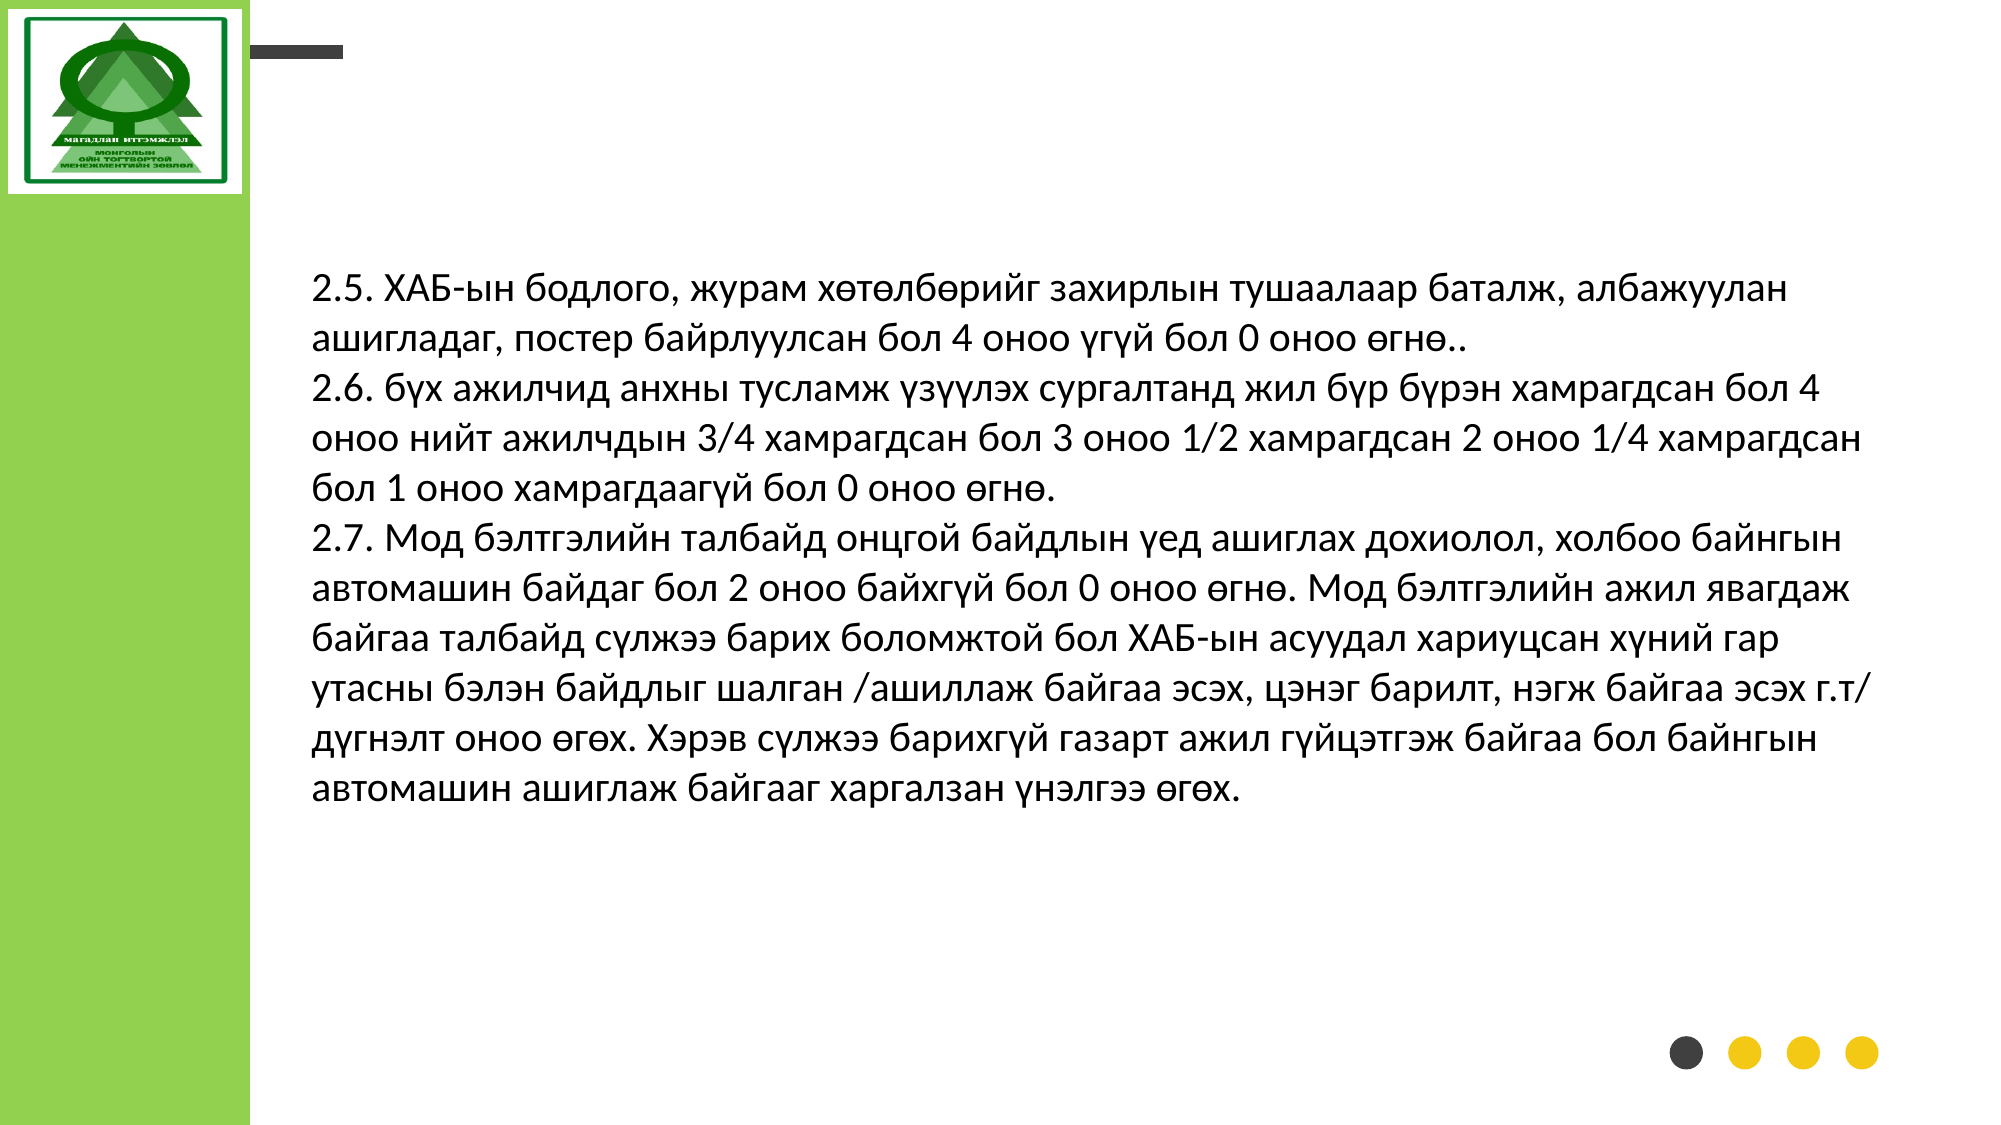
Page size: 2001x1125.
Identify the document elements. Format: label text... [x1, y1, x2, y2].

text_box [0, 0, 251, 1125]
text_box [1669, 1036, 1879, 1070]
text_box 2.5. ХАБ-ын бодлого, журам хөтөлбөрийг захирлын тушаалаар баталж, албажуулан ашигладаг, постер байрлуулсан бол 4 оноо үгүй бол 0 оноо өгнө.. 2.6. бүх ажилчид анхны тусламж үзүүлэх сургалтанд жил бүр бүрэн хамрагдсан бол 4 оноо нийт ажилчдын 3/4 хамрагдсан бол 3 оноо 1/2 хамрагдсан 2 оноо 1/4 хамрагдсан бол 1 оноо хамрагдаагүй бол 0 оноо өгнө. 2.7. Мод бэлтгэлийн талбайд онцгой байдлын үед ашиглах дохиолол, холбоо байнгын автомашин байдаг бол 2 оноо байхгүй бол 0 оноо өгнө. Мод бэлтгэлийн ажил явагдаж байгаа талбайд сүлжээ барих боломжтой бол ХАБ-ын асуудал хариуцсан хүний гар утасны бэлэн байдлыг шалган /ашиллаж байгаа эсэх, цэнэг барилт, нэгж байгаа эсэх г.т/ дүгнэлт оноо өгөх. Хэрэв сүлжээ барихгүй газарт ажил гүйцэтгэж байгаа бол байнгын автомашин ашиглаж байгааг харгалзан үнэлгээ өгөх. [296, 251, 1917, 867]
picture [8, 9, 242, 194]
